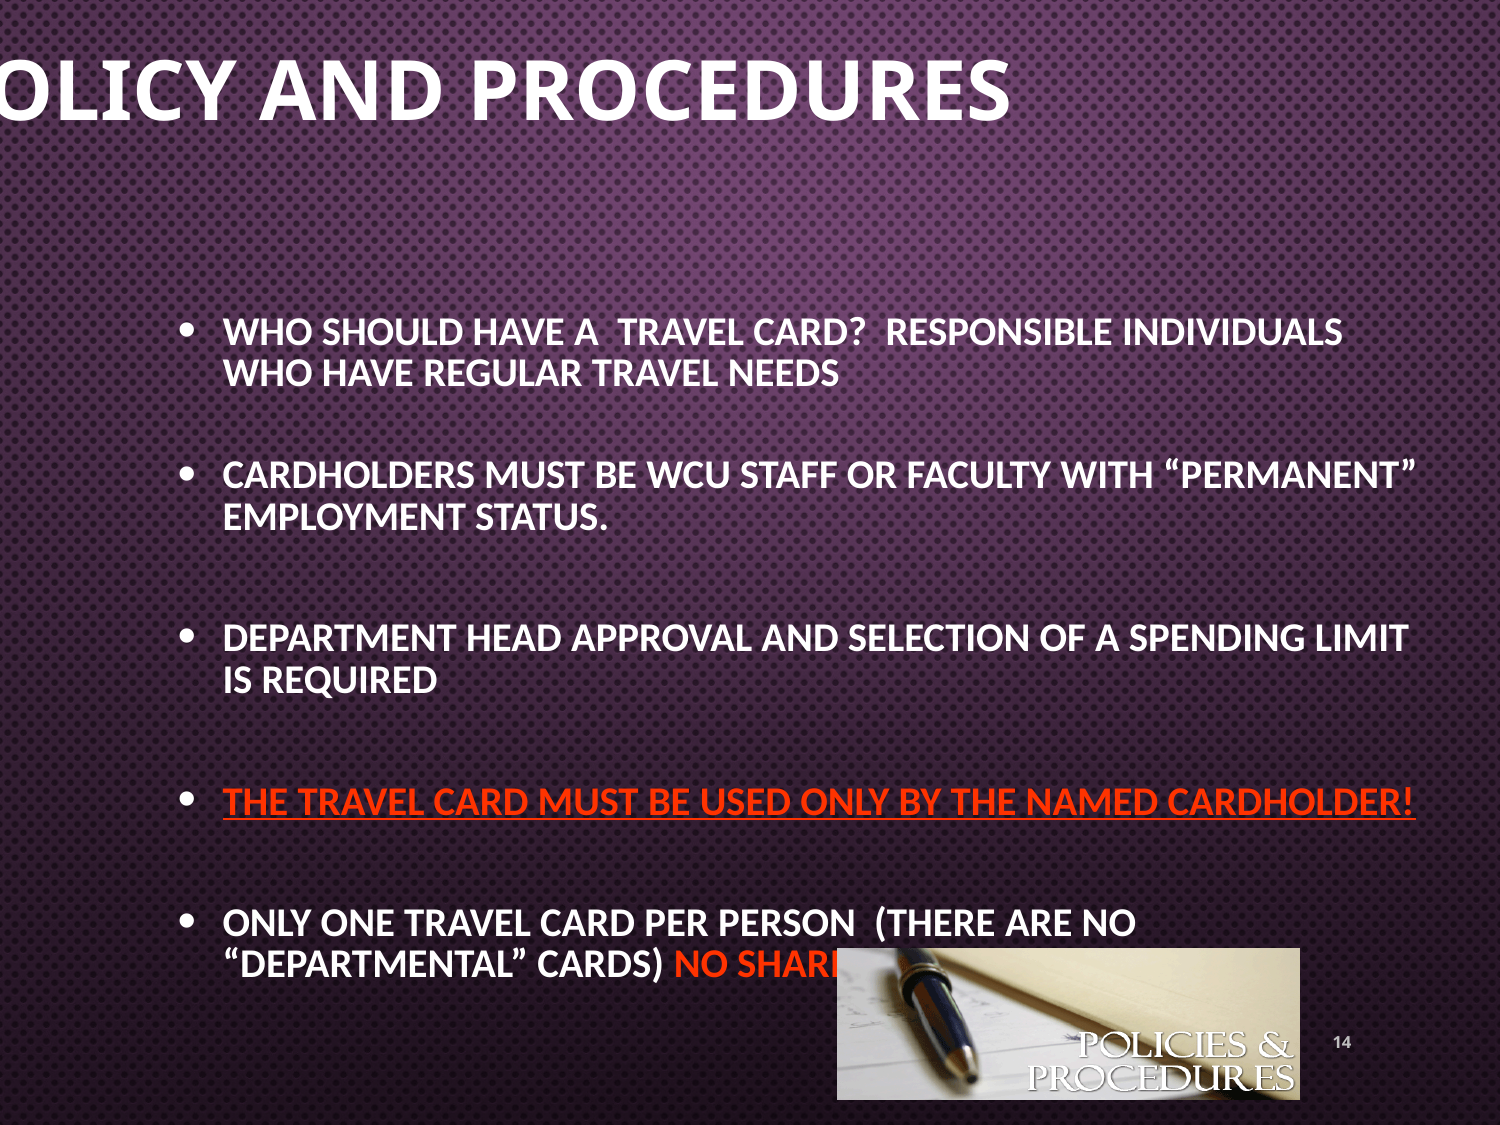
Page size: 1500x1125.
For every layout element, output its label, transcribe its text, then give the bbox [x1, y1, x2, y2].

slide_number 14 [1301, 1013, 1367, 1074]
title Policy and Procedures [0, 0, 1150, 181]
picture [837, 948, 1301, 1100]
list Who should have a Travel card? Responsible individuals who have regular Travel needs Cardholders must be WCU staff or faculty with “permanent” employment status. Department Head approval and selection of a spending limit is required The Travel Card must be used ONLY by the named cardholder! Only one Travel card per person (There are NO “departmental” cards) NO SHARING! [162, 236, 1438, 1025]
